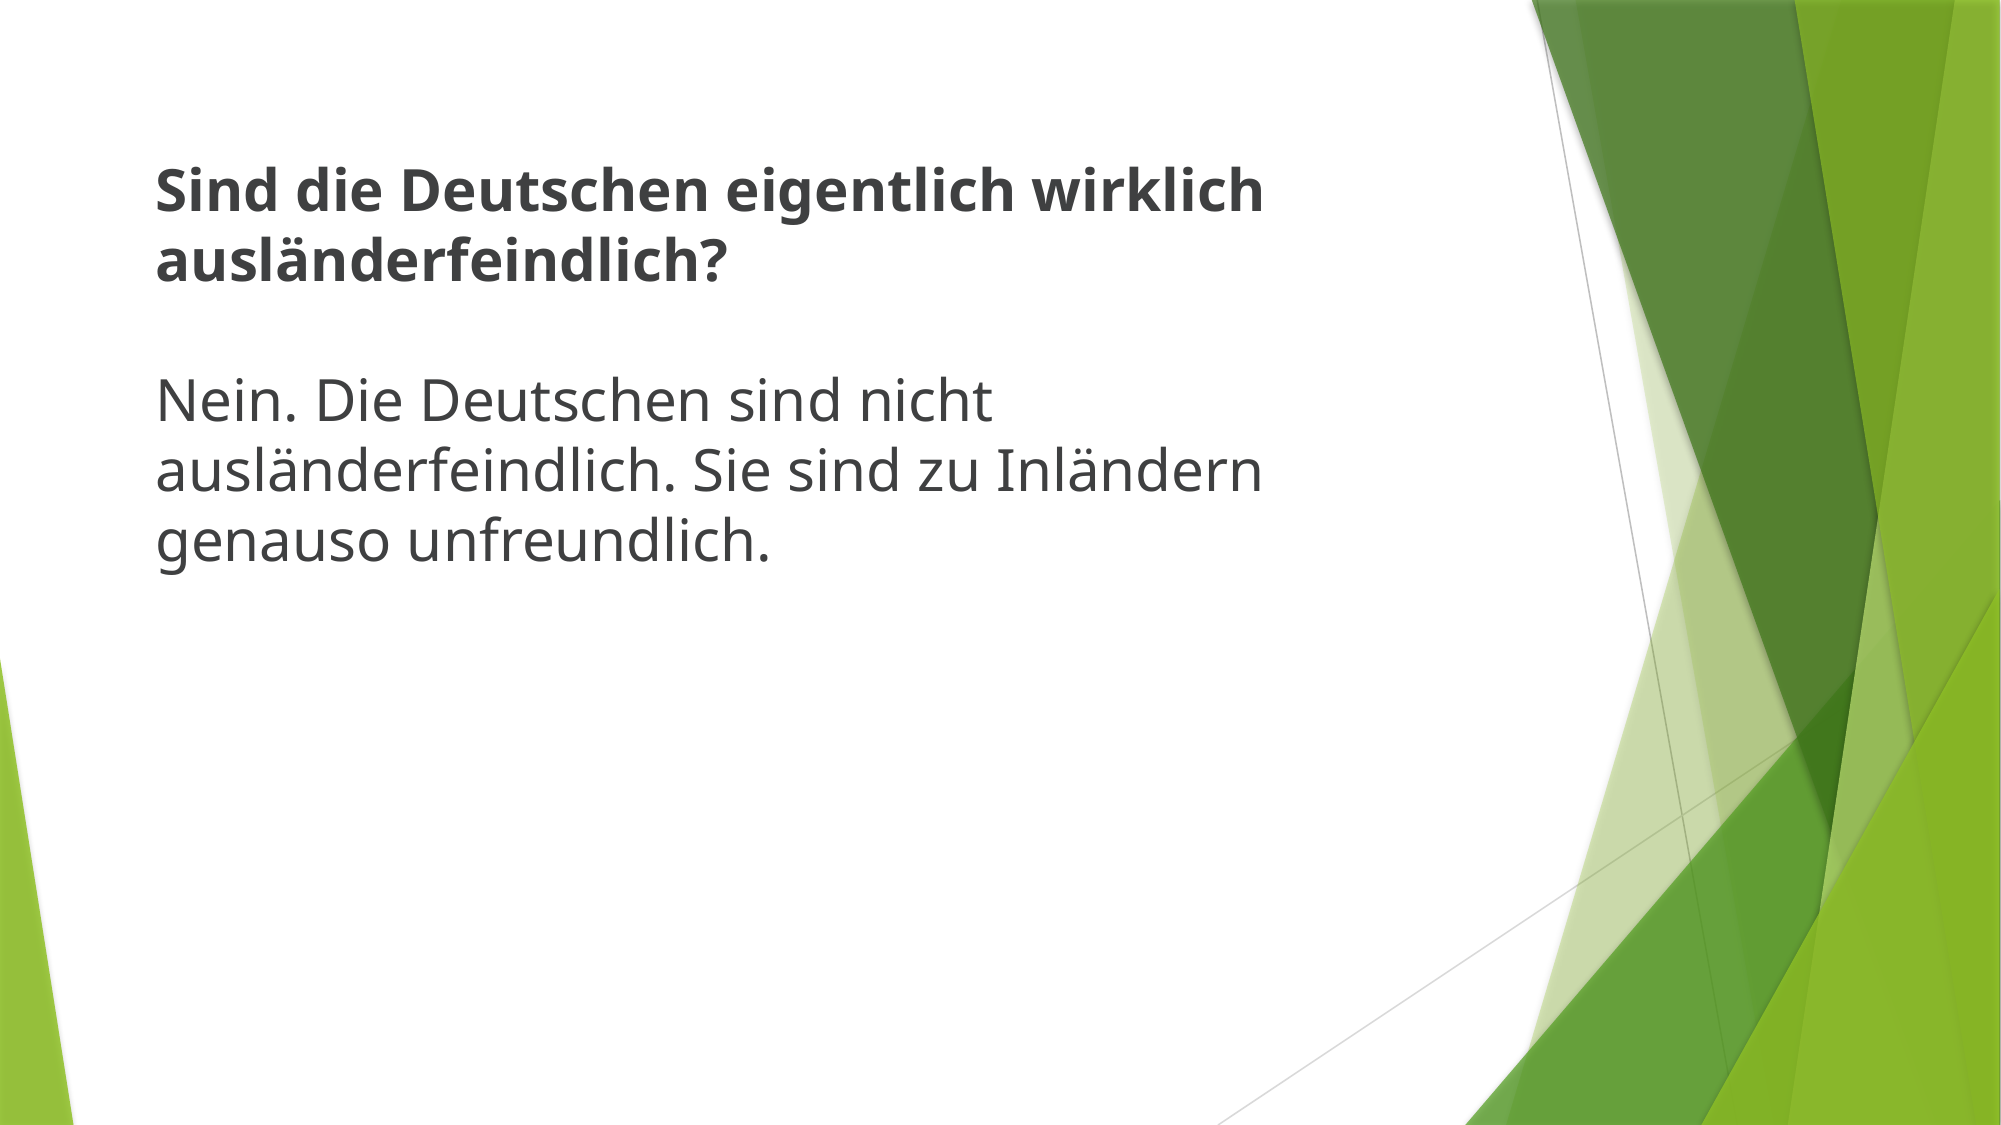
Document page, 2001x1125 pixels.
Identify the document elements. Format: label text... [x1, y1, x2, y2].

text_box Sind die Deutschen eigentlich wirklich ausländerfeindlich? Nein. Die Deutschen sind nicht ausländerfeindlich. Sie sind zu Inländern genauso unfreundlich. [140, 145, 1504, 721]
